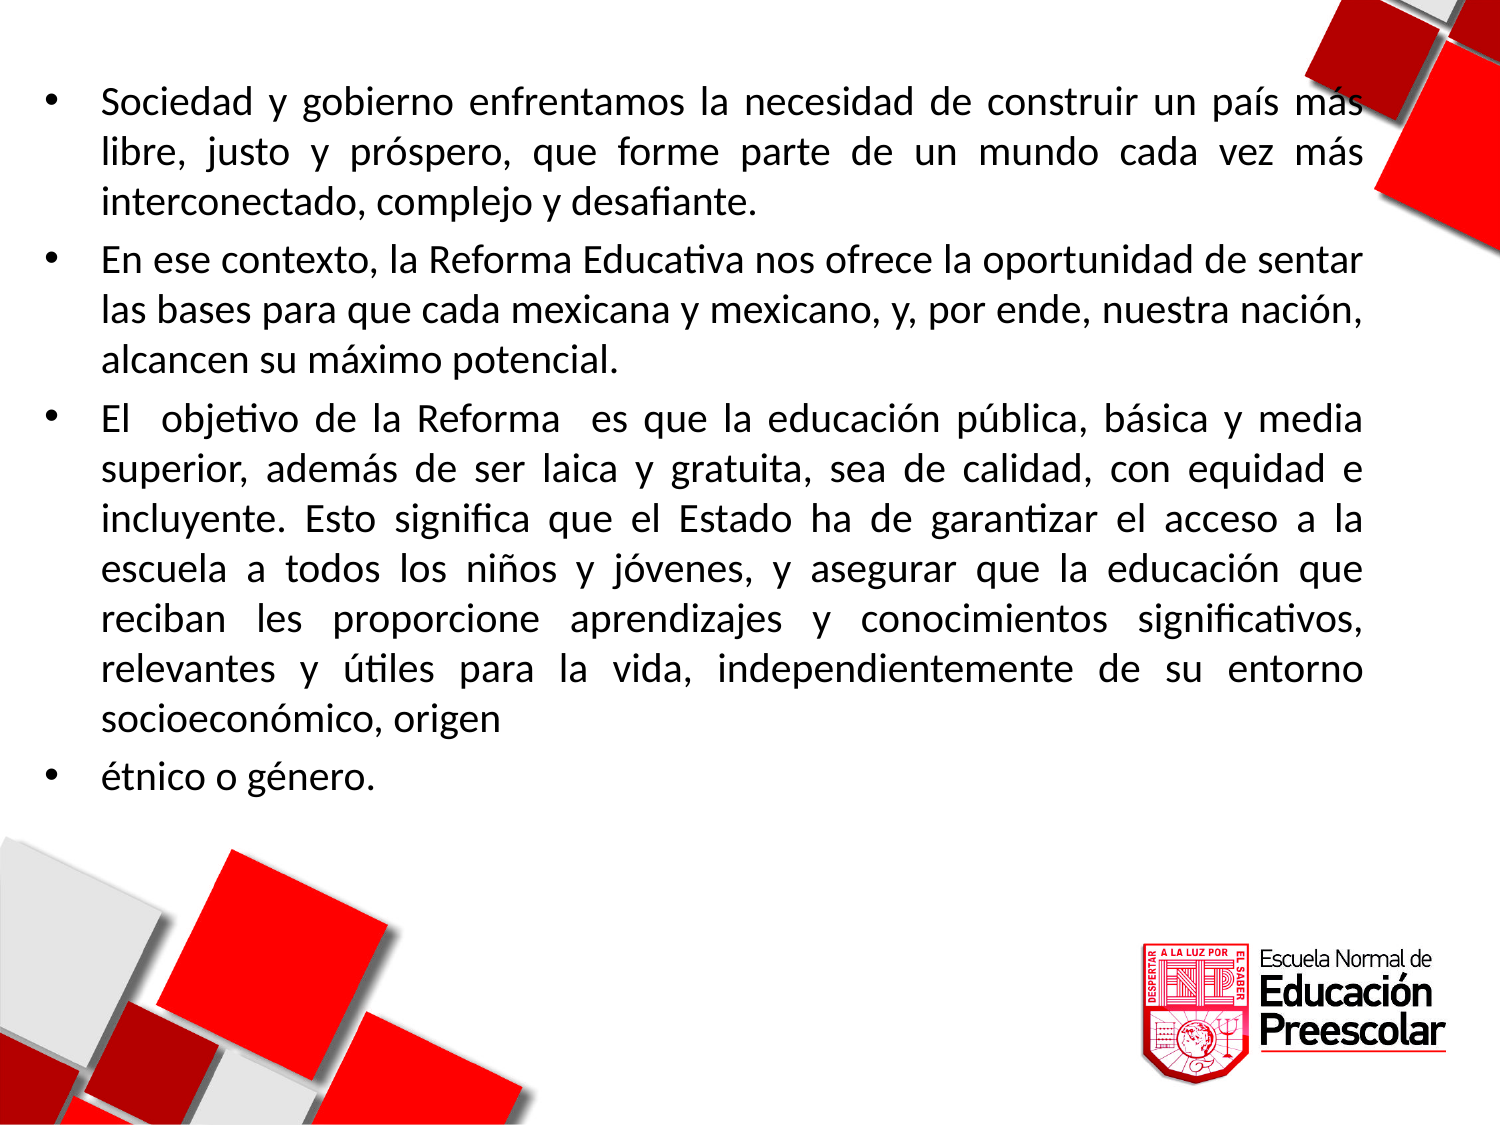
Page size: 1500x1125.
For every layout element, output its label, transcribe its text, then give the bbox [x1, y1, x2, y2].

picture [0, 0, 1500, 1125]
list Sociedad y gobierno enfrentamos la necesidad de construir un país más libre, justo y próspero, que forme parte de un mundo cada vez más interconectado, complejo y desafiante. En ese contexto, la Reforma Educativa nos ofrece la oportunidad de sentar las bases para que cada mexicana y mexicano, y, por ende, nuestra nación, alcancen su máximo potencial. El objetivo de la Reforma es que la educación pública, básica y media superior, además de ser laica y gratuita, sea de calidad, con equidad e incluyente. Esto significa que el Estado ha de garantizar el acceso a la escuela a todos los niños y jóvenes, y asegurar que la educación que reciban les proporcione aprendizajes y conocimientos significativos, relevantes y útiles para la vida, independientemente de su entorno socioeconómico, origen étnico o género. [29, 66, 1380, 809]
